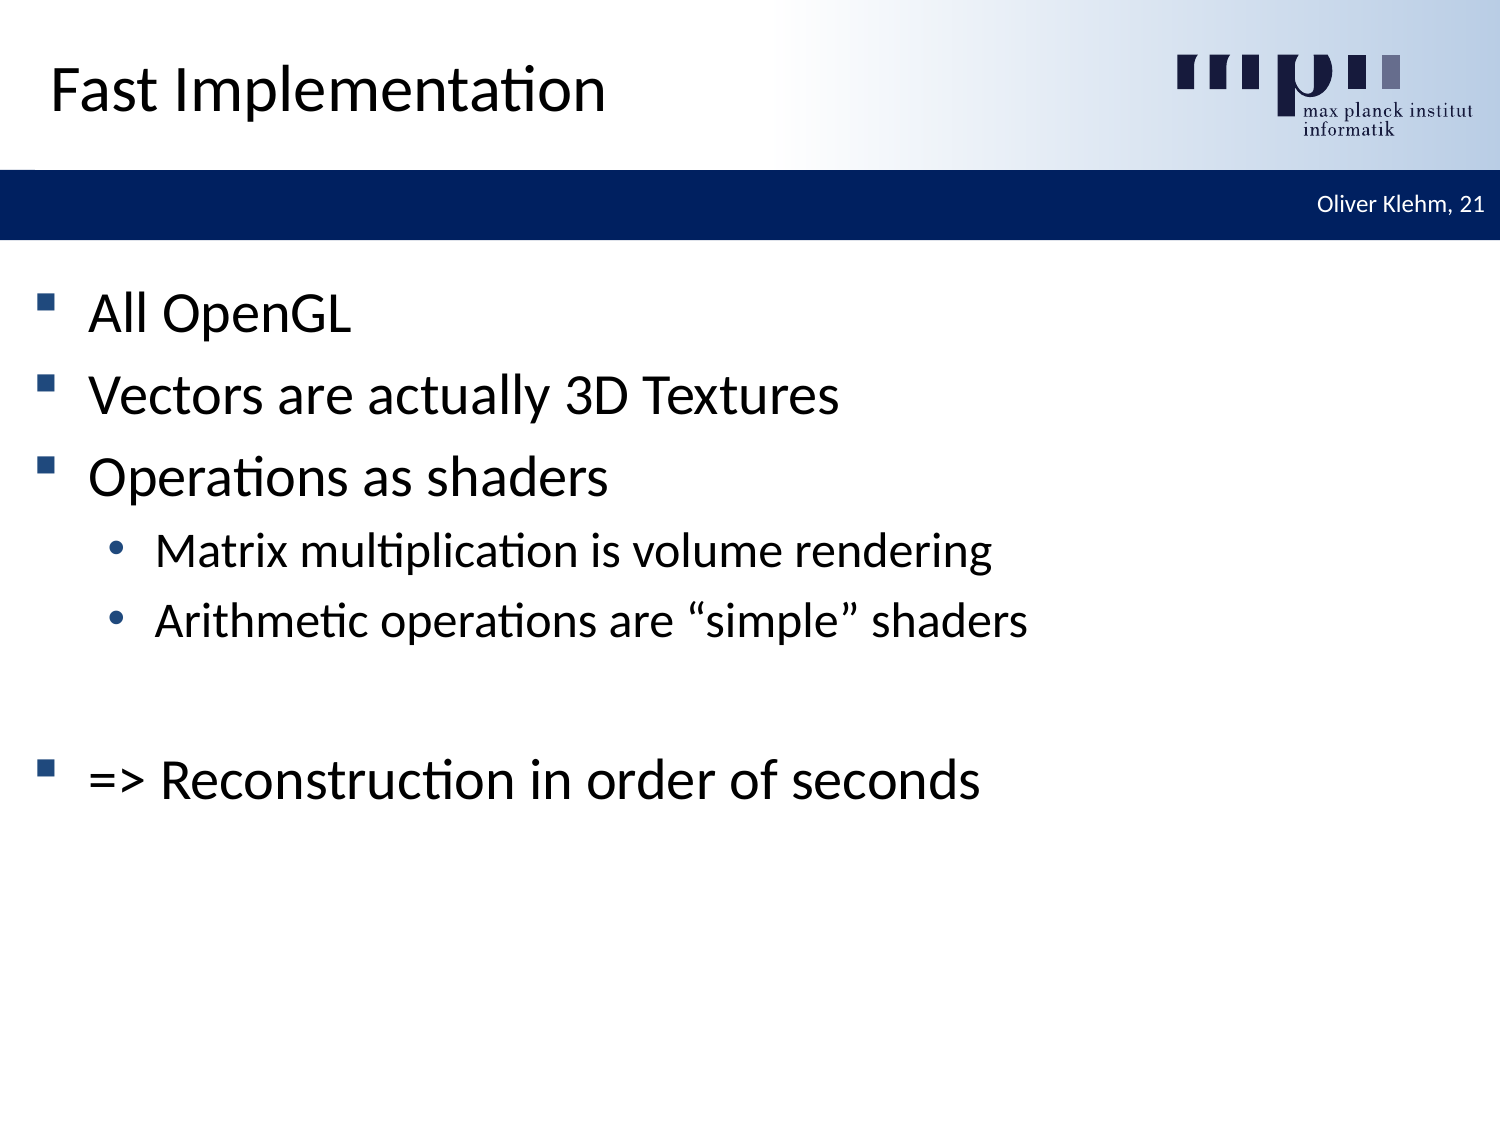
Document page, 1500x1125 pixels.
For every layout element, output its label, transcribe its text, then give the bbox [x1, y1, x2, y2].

list All OpenGL Vectors are actually 3D Textures Operations as shaders Matrix multiplication is volume rendering Arithmetic operations are “simple” shaders => Reconstruction in order of seconds [17, 267, 1500, 1125]
title Fast Implementation [35, 0, 1150, 170]
